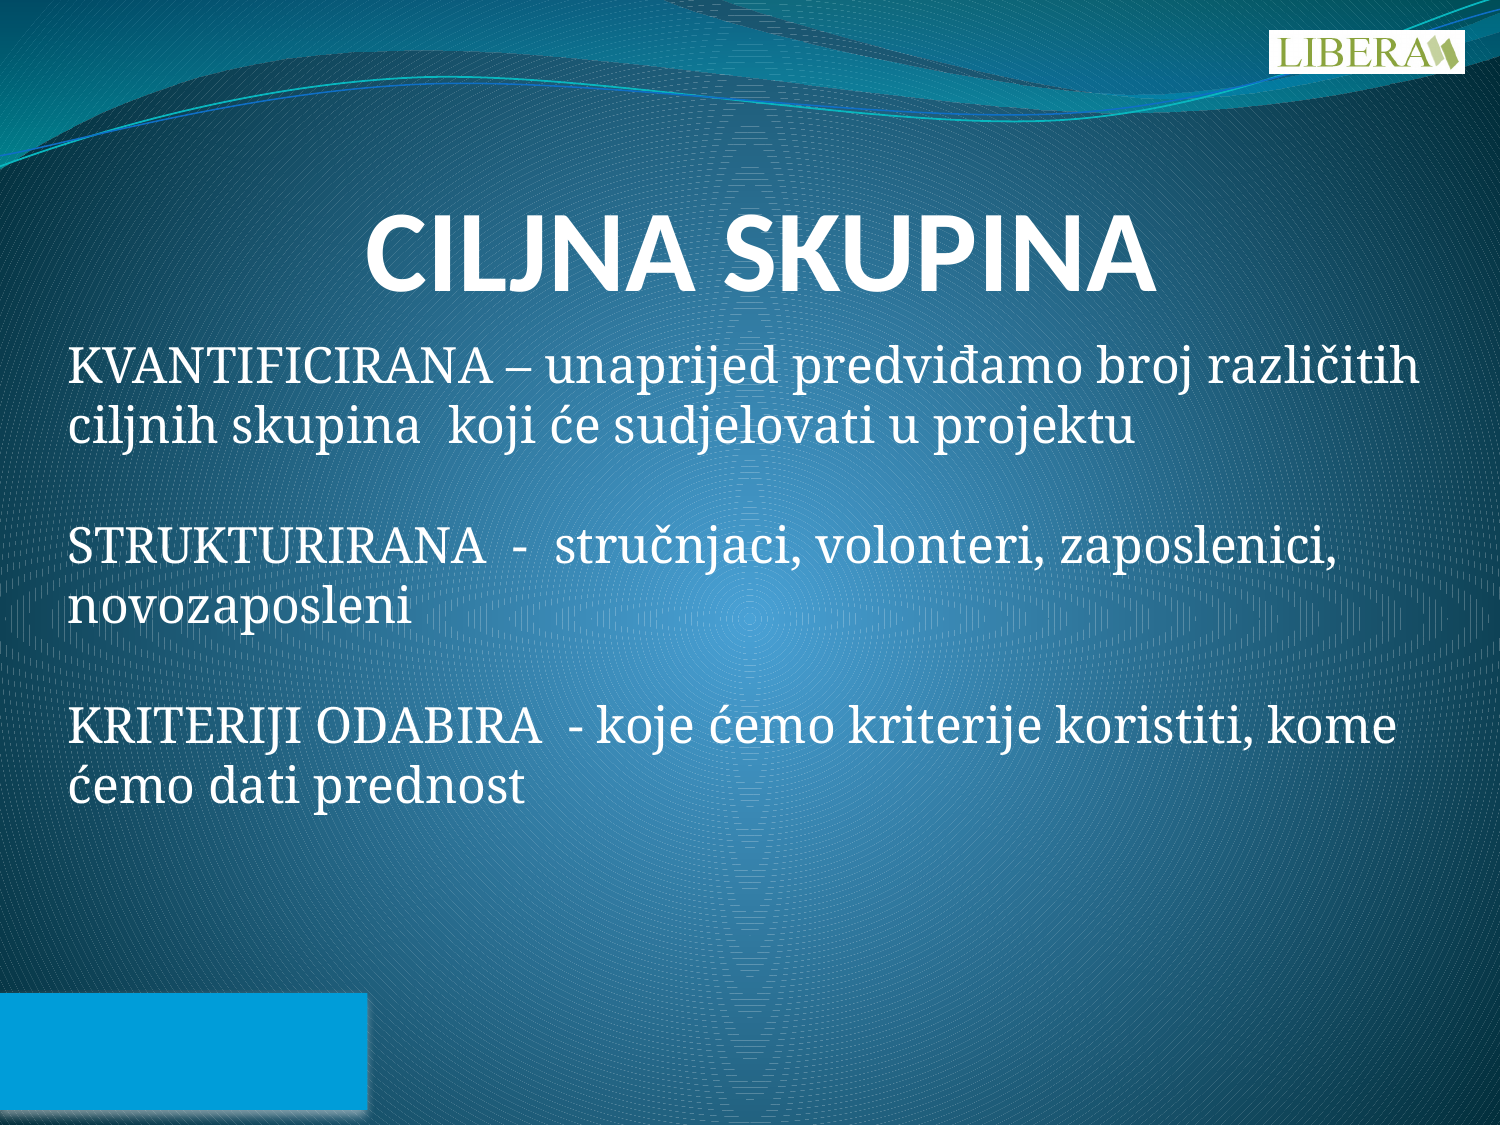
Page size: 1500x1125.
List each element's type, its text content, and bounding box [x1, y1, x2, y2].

text_box KVANTIFICIRANA – unaprijed predviđamo broj različitih ciljnih skupina koji će sudjelovati u projektu STRUKTURIRANA - stručnjaci, volonteri, zaposlenici, novozaposleni KRITERIJI ODABIRA - koje ćemo kriterije koristiti, kome ćemo dati prednost [53, 326, 1447, 1016]
title CILJNA SKUPINA [112, 160, 1388, 315]
subtitle [112, 444, 1471, 1024]
